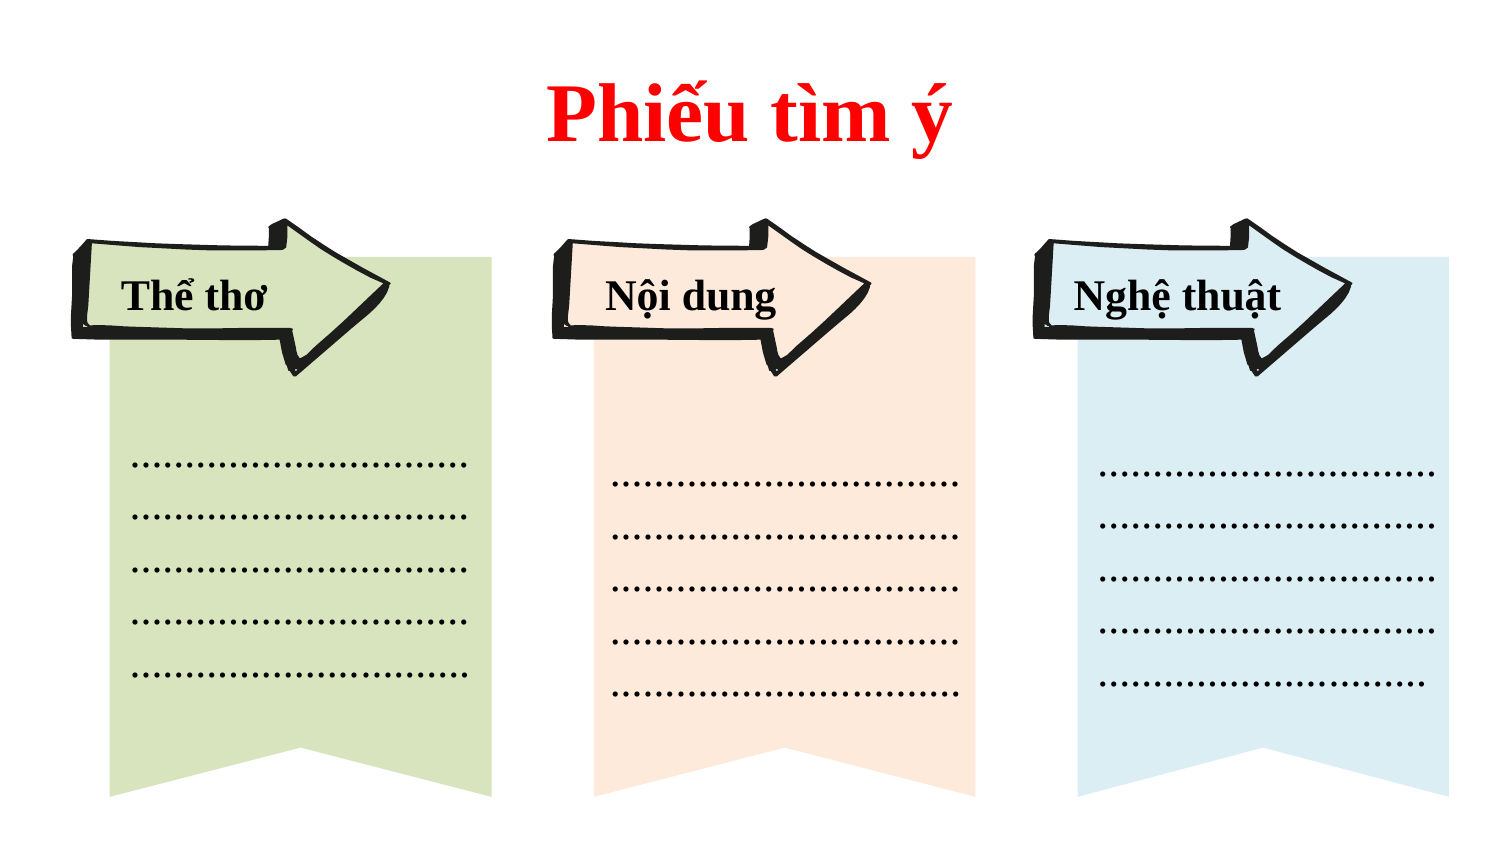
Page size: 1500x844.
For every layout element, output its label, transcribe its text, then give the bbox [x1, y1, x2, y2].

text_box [70, 218, 1450, 798]
text_box Phiếu tìm ý [0, 47, 1500, 166]
